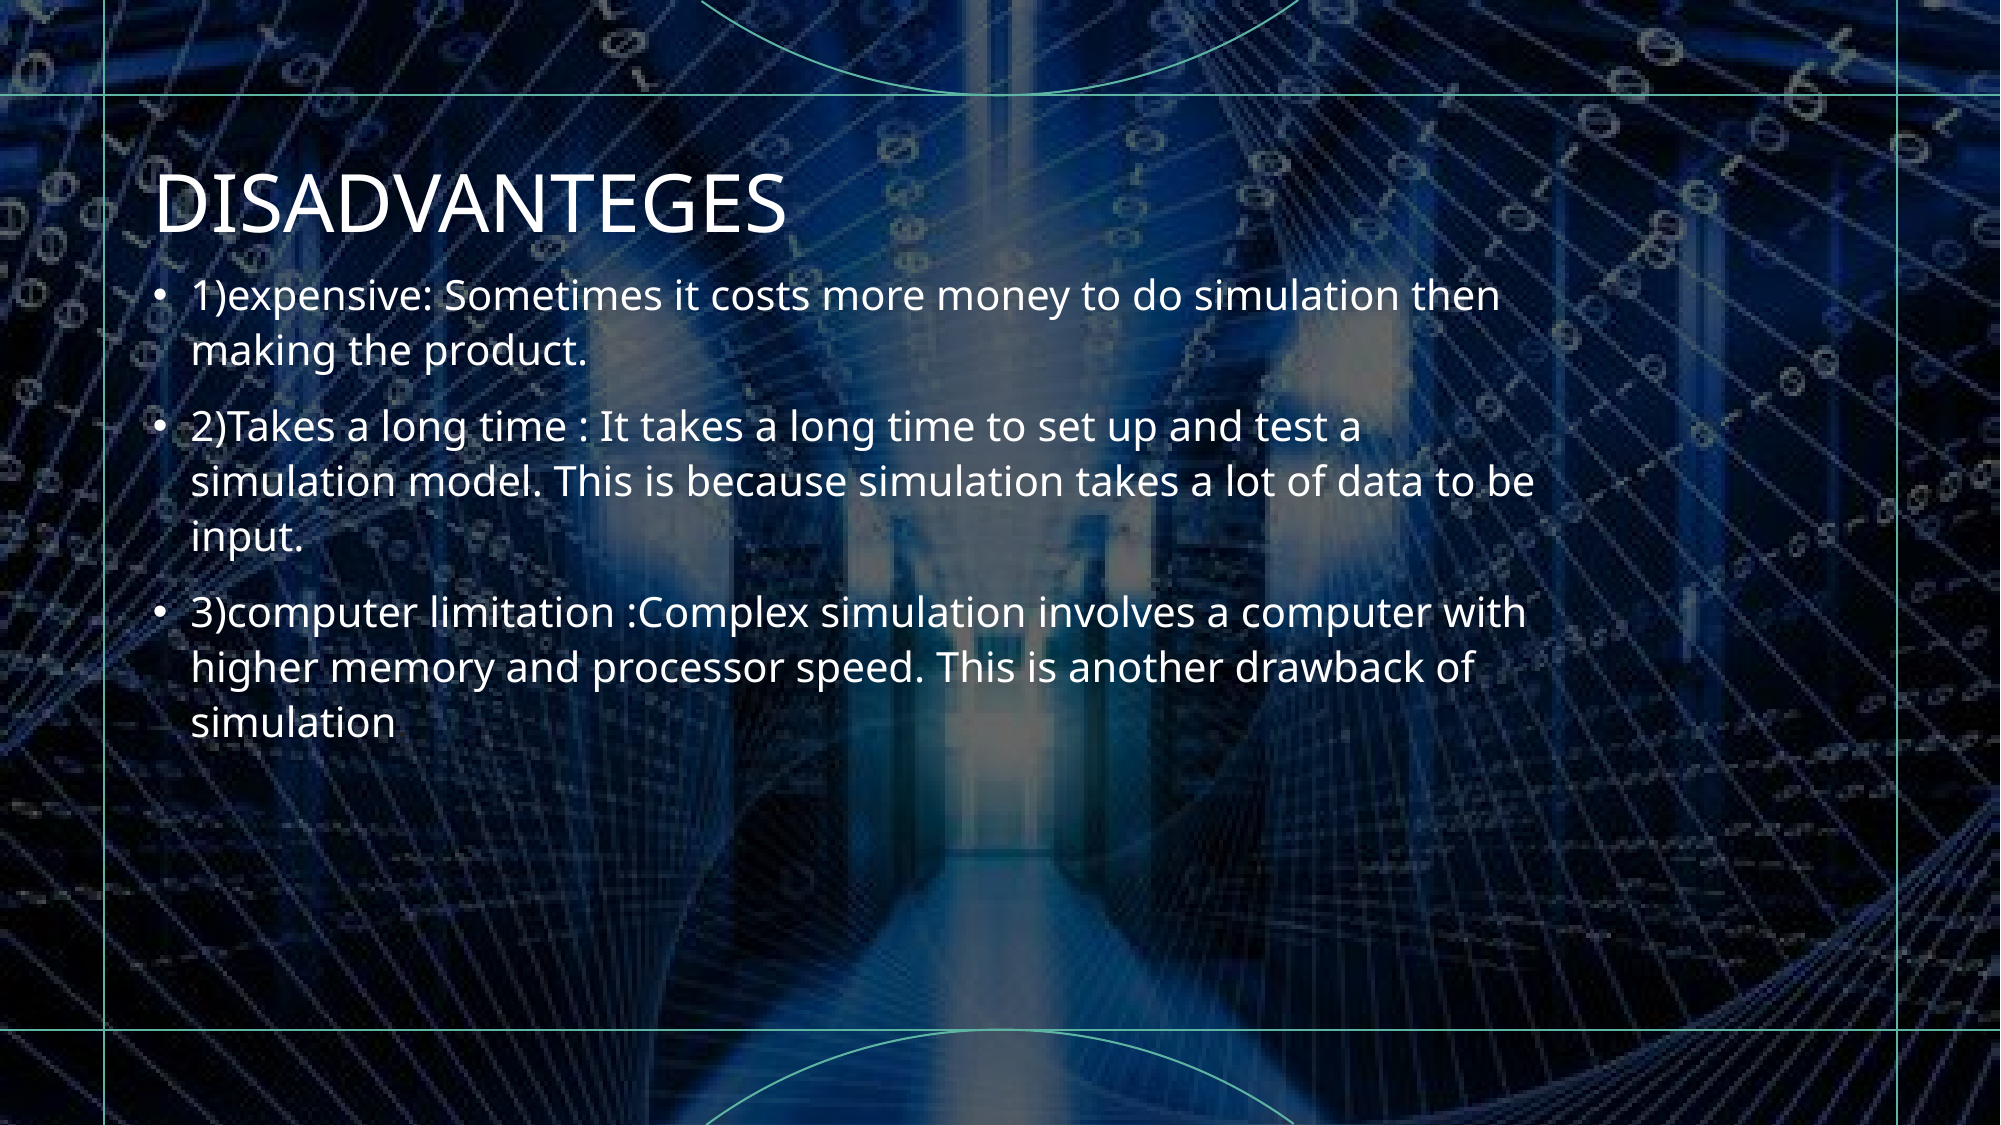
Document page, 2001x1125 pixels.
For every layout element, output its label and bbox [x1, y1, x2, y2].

text_box [0, 0, 2000, 1125]
